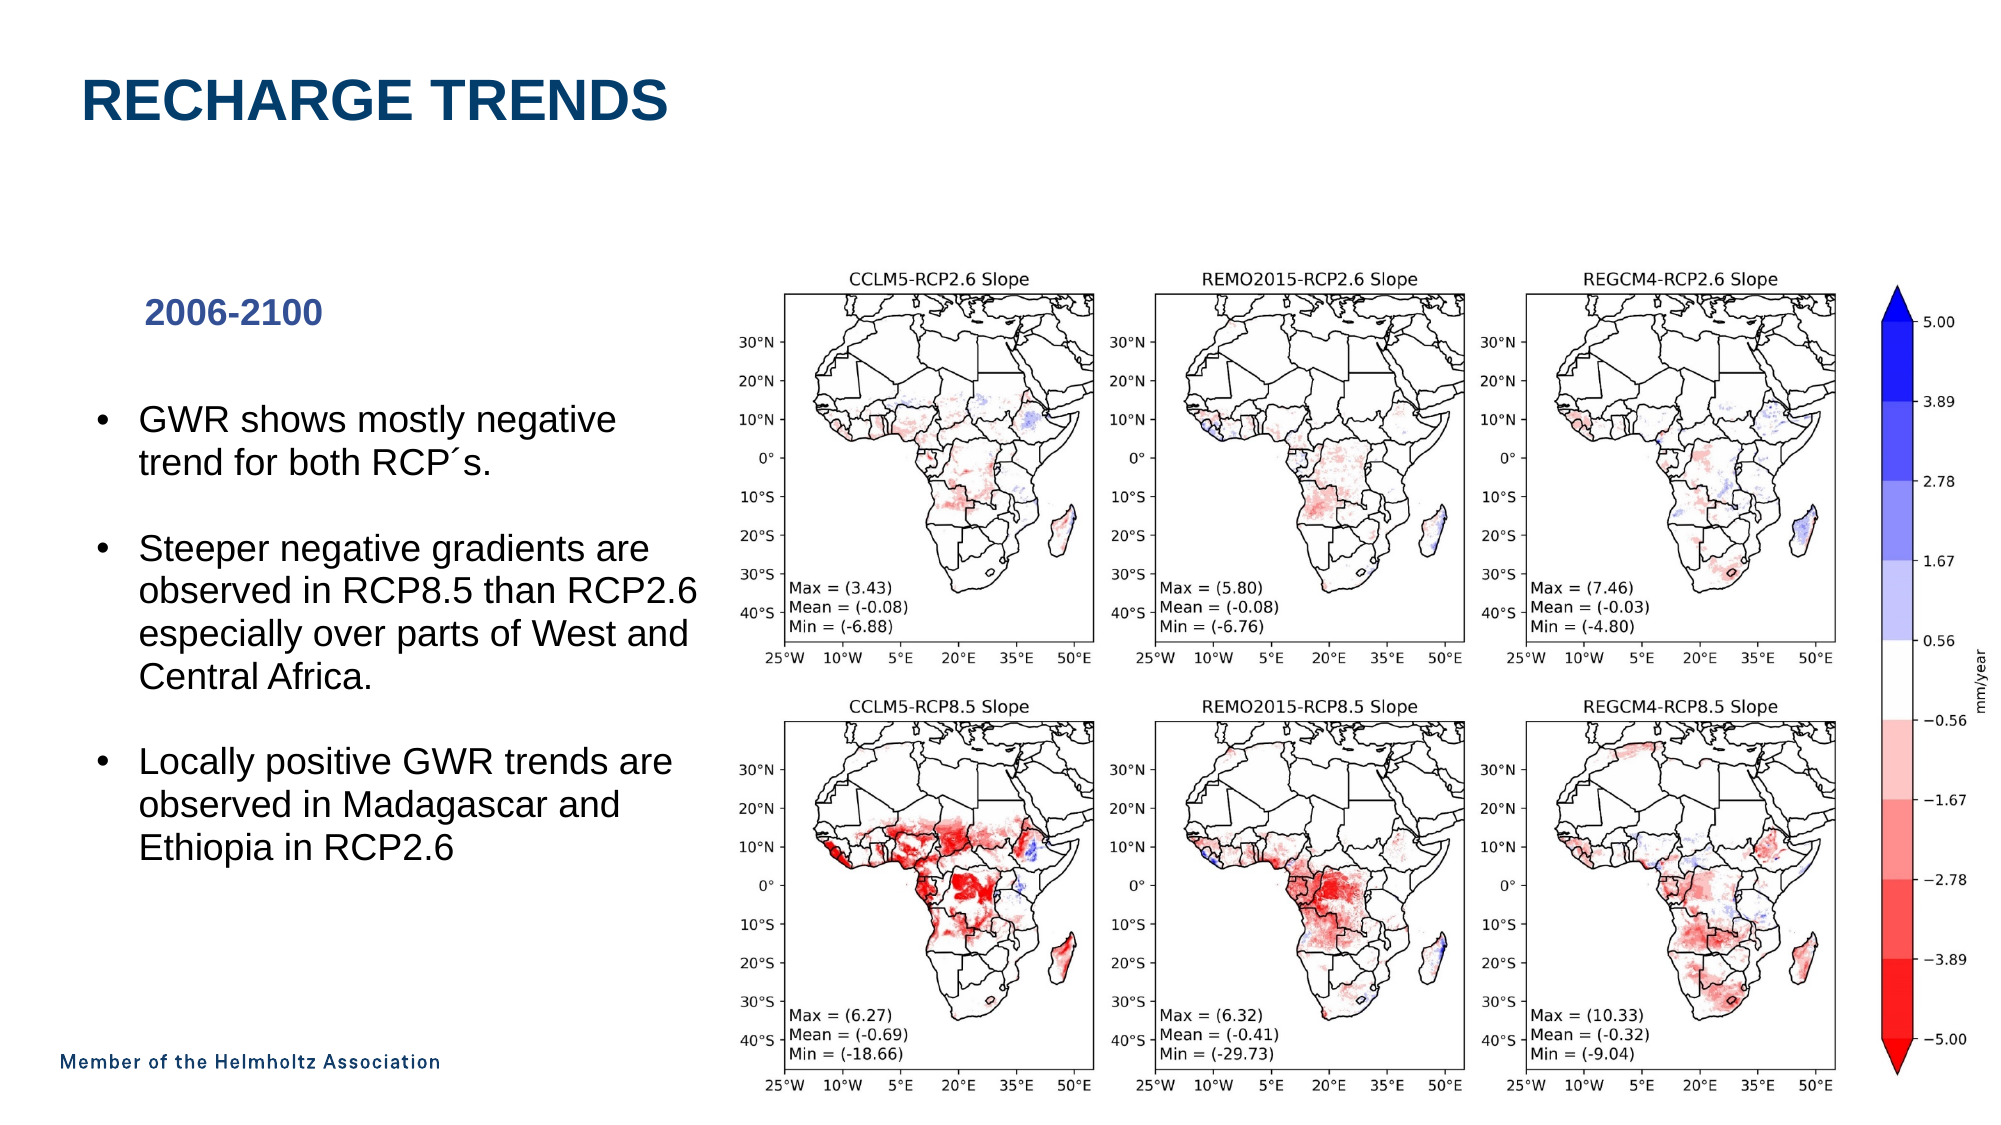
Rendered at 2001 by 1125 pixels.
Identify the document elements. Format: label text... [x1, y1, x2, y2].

title Recharge trends [81, 51, 1511, 191]
list 2006-2100 [144, 282, 665, 323]
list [724, 243, 1997, 1105]
text_box GWR shows mostly negative trend for both RCP´s. Steeper negative gradients are observed in RCP8.5 than RCP2.6 especially over parts of West and Central Africa. Locally positive GWR trends are observed in Madagascar and Ethiopia in RCP2.6 [81, 391, 724, 876]
